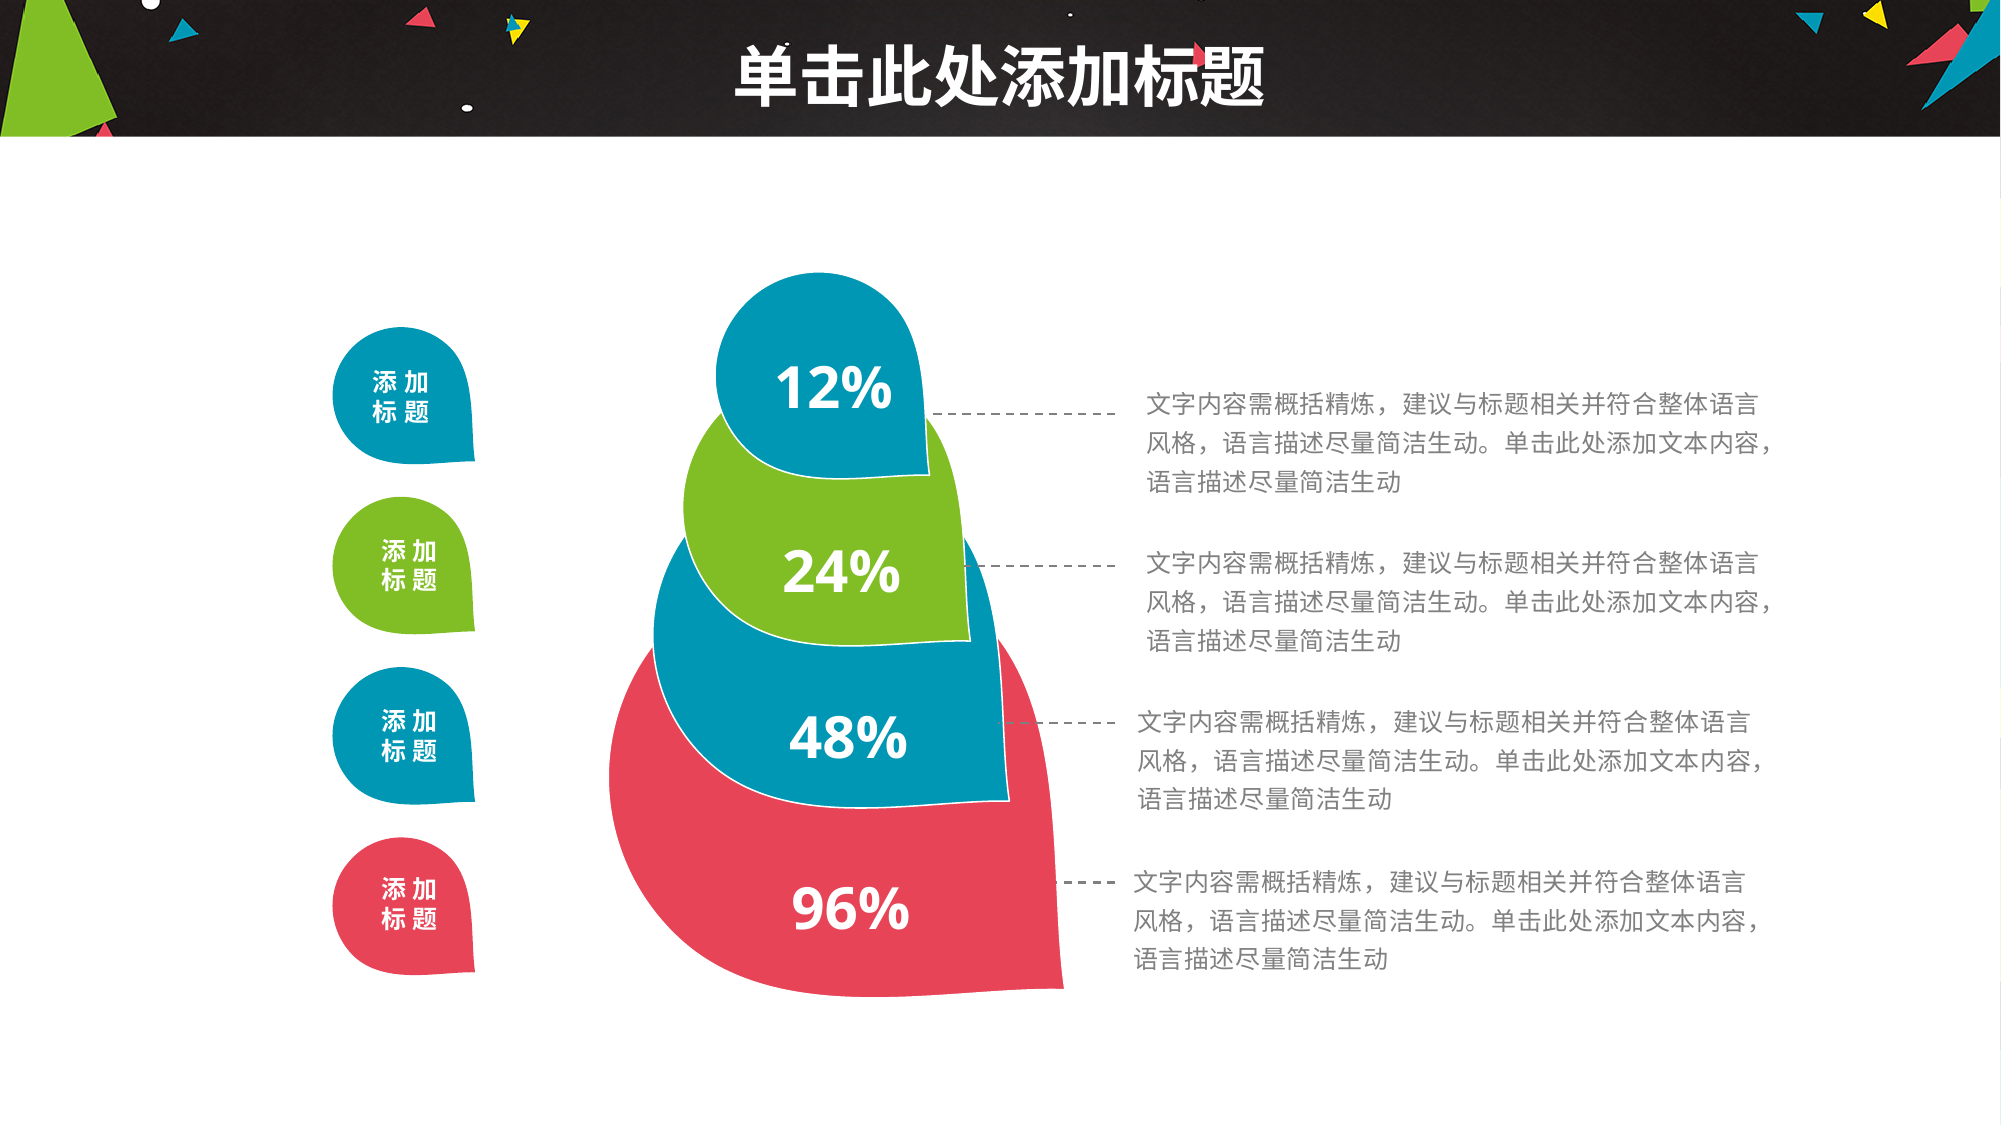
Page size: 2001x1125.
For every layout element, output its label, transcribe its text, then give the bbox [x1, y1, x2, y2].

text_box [324, 489, 489, 645]
title 单击此处添加标题 [137, 33, 1863, 126]
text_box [633, 443, 1016, 835]
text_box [583, 532, 1073, 1032]
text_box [324, 659, 489, 816]
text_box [324, 319, 478, 475]
text_box 文字内容需概括精炼，建议与标题相关并符合整体语言风格，语言描述尽量简洁生动。单击此处添加文本内容，语言描述尽量简洁生动 [1118, 849, 1773, 982]
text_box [666, 352, 976, 667]
text_box 文字内容需概括精炼，建议与标题相关并符合整体语言风格，语言描述尽量简洁生动。单击此处添加文本内容，语言描述尽量简洁生动 [1131, 531, 1786, 663]
picture [0, 0, 2001, 1125]
text_box 文字内容需概括精炼，建议与标题相关并符合整体语言风格，语言描述尽量简洁生动。单击此处添加文本内容，语言描述尽量简洁生动 [1131, 371, 1786, 504]
text_box 文字内容需概括精炼，建议与标题相关并符合整体语言风格，语言描述尽量简洁生动。单击此处添加文本内容，语言描述尽量简洁生动 [1122, 689, 1777, 822]
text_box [324, 829, 489, 986]
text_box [703, 259, 934, 495]
